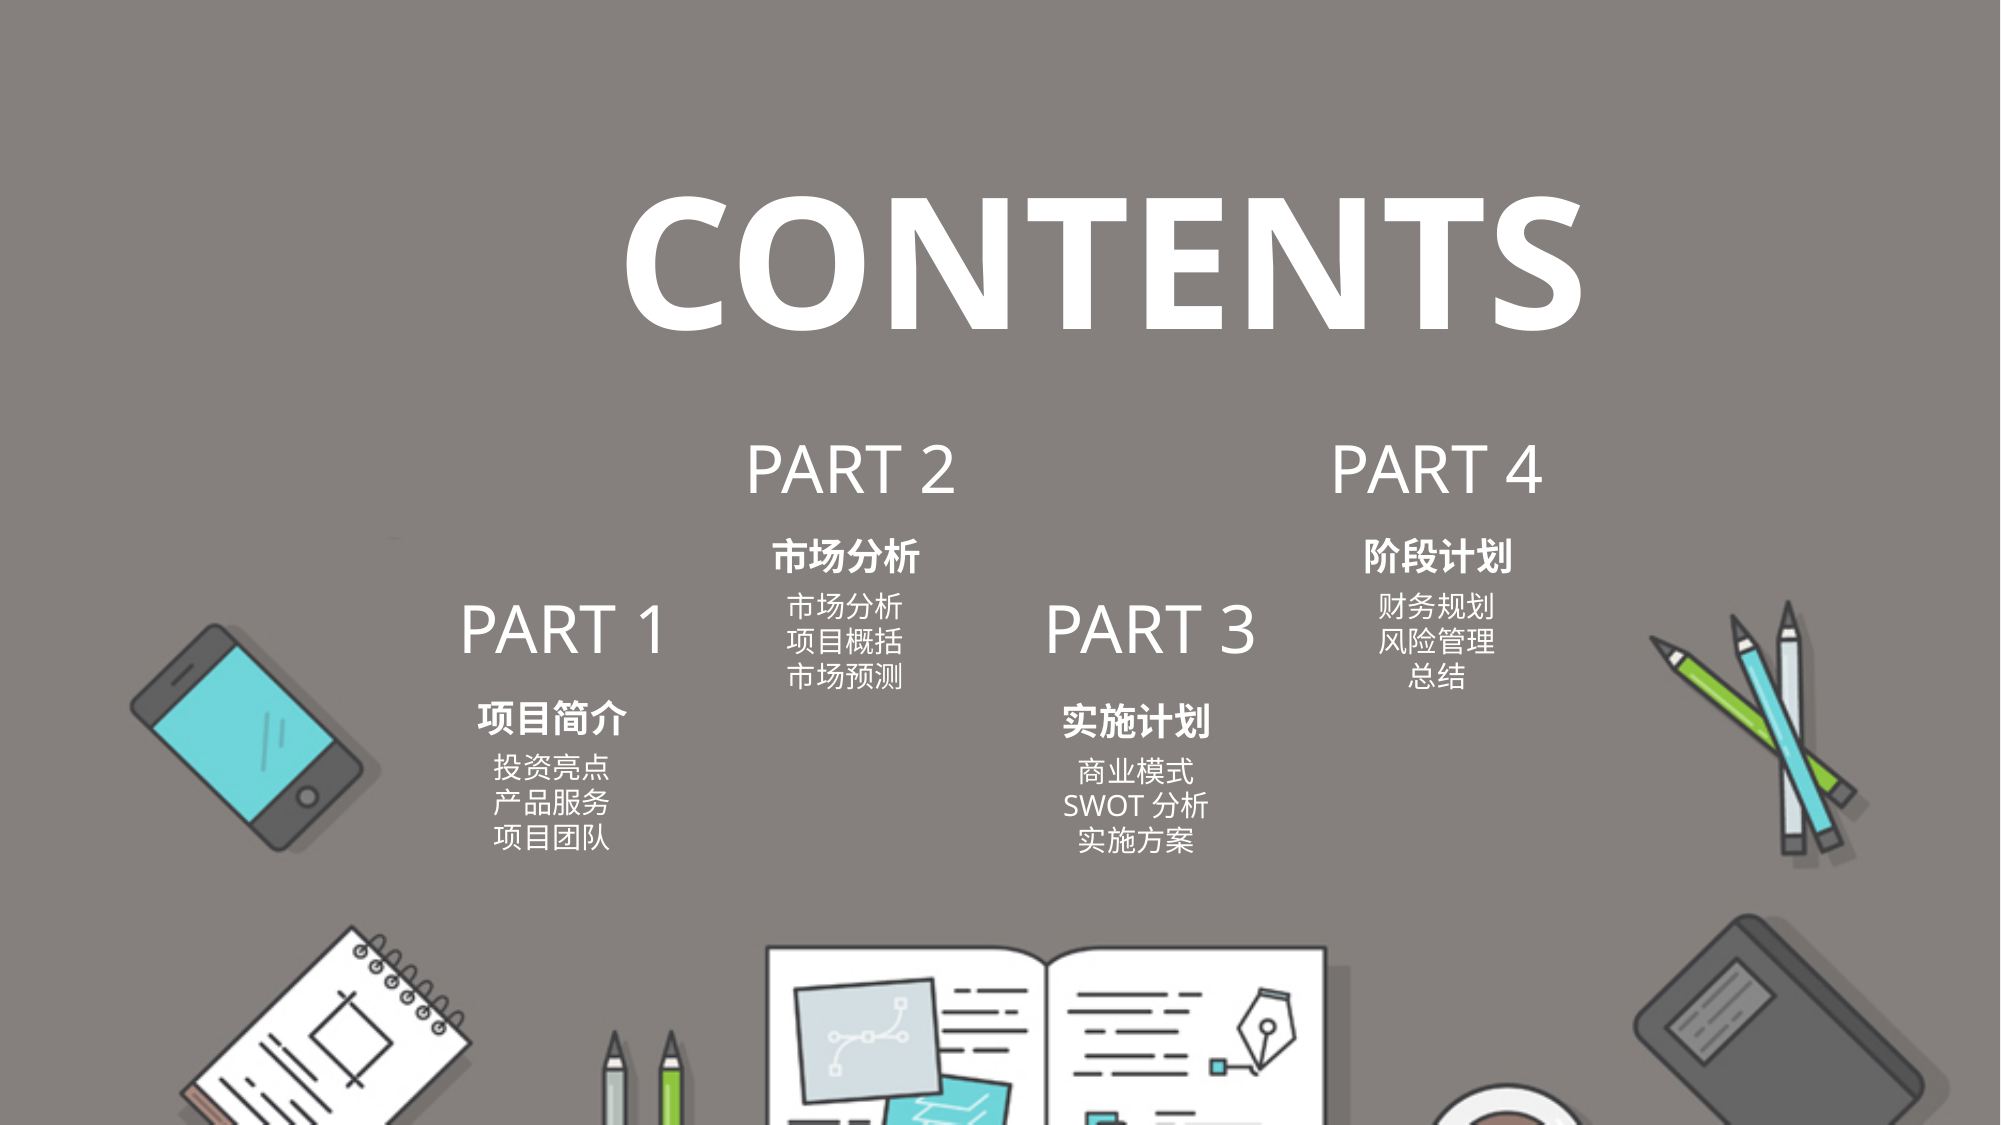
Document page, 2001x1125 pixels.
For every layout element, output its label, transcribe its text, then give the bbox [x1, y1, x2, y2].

text_box CONTENTS [601, 138, 1645, 374]
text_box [366, 687, 738, 864]
text_box PART 3 [1032, 579, 1253, 675]
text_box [951, 690, 1323, 867]
picture [0, 0, 2001, 1125]
text_box PART 1 [443, 579, 660, 675]
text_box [1253, 526, 1625, 702]
text_box PART 2 [729, 419, 1060, 514]
text_box PART 4 [1315, 419, 1645, 514]
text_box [660, 526, 1032, 702]
